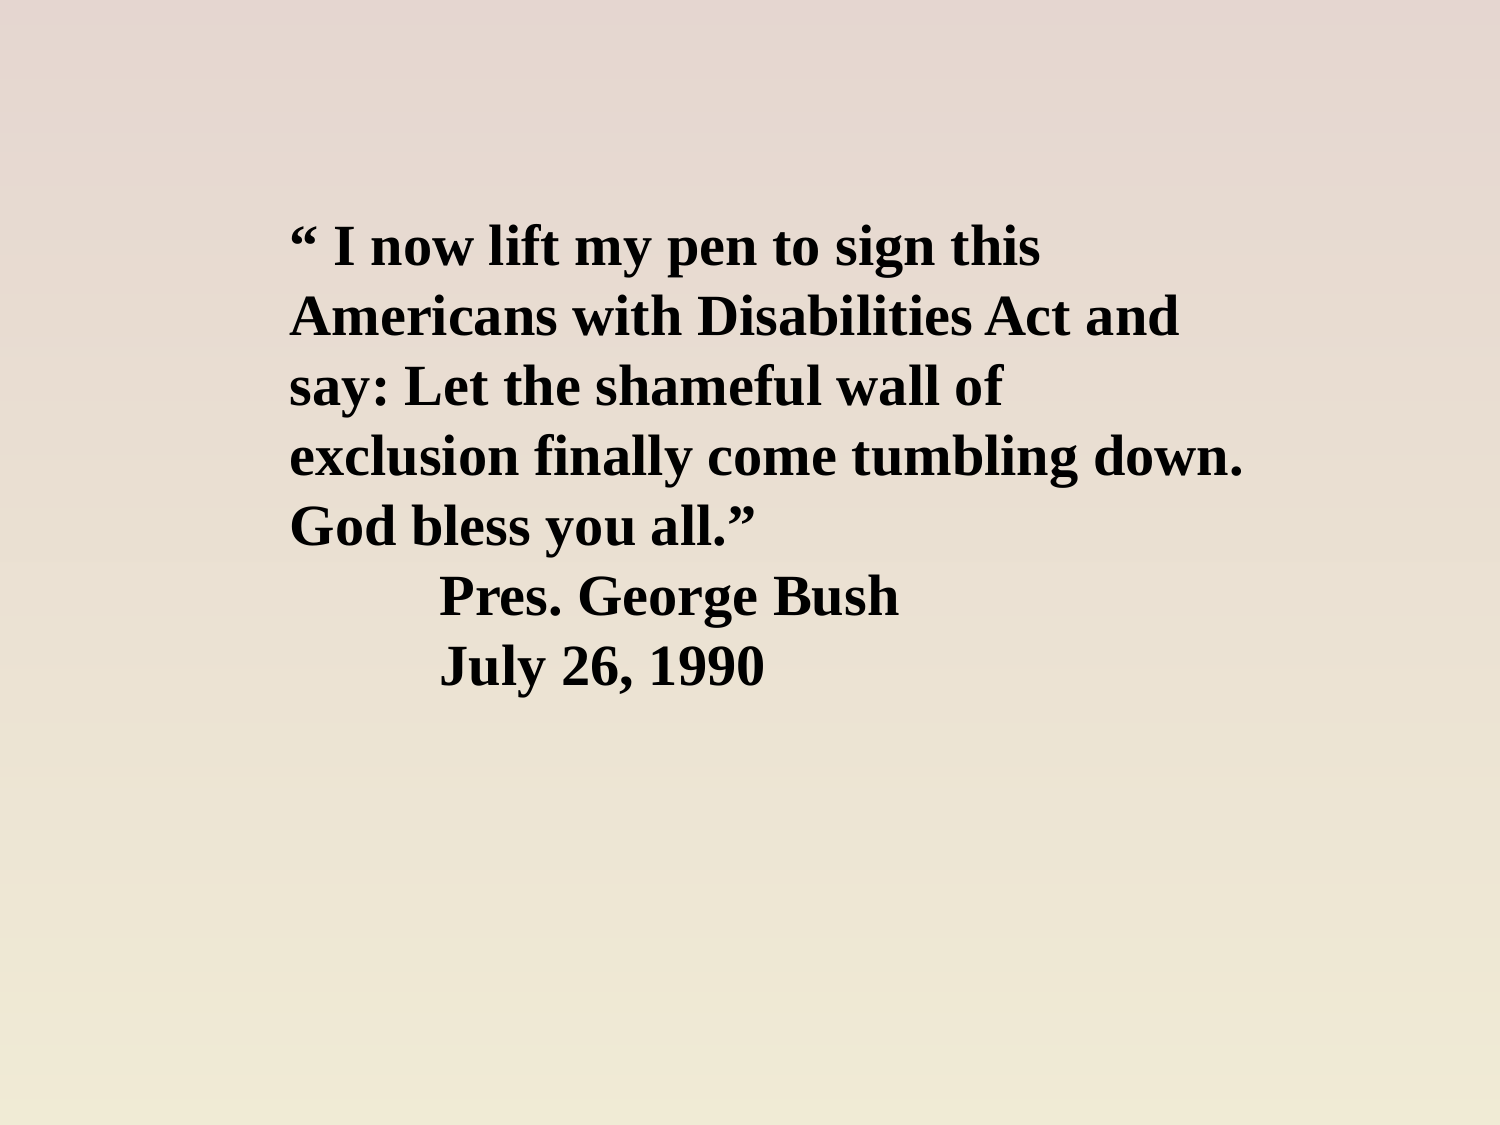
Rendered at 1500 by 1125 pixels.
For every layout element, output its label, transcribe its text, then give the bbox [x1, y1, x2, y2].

text_box “ I now lift my pen to sign this Americans with Disabilities Act and say: Let the shameful wall of exclusion finally come tumbling down. God bless you all.” Pres. George Bush July 26, 1990 [274, 200, 1263, 705]
